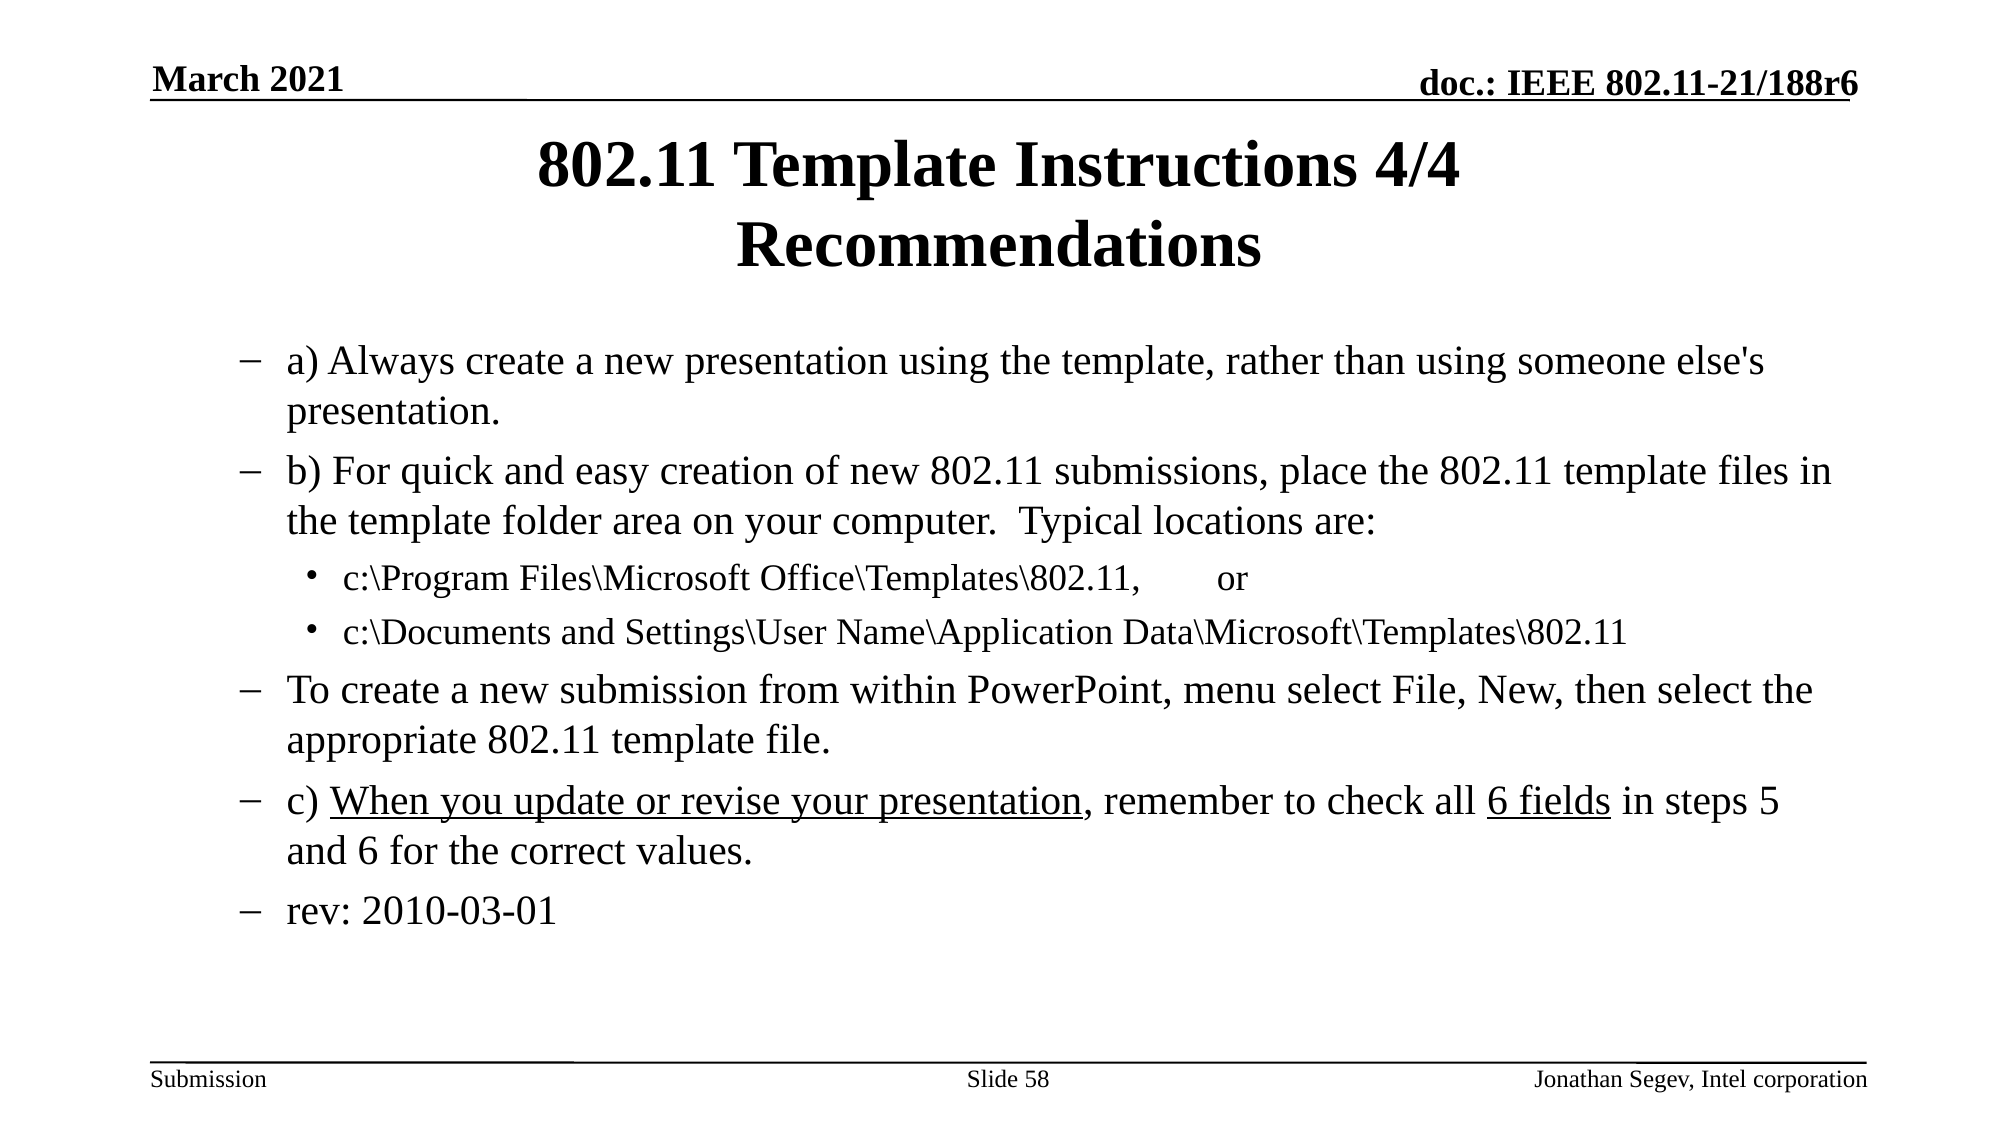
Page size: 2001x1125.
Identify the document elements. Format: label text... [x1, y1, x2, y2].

title 802.11 Template Instructions 4/4 Recommendations [149, 112, 1850, 288]
slide_number Slide 58 [950, 1061, 1067, 1123]
list a) Always create a new presentation using the template, rather than using someone else's presentation. b) For quick and easy creation of new 802.11 submissions, place the 802.11 template files in the template folder area on your computer. Typical locations are: c:\Program Files\Microsoft Office\Templates\802.11, or c:\Documents and Settings\User Name\Application Data\Microsoft\Templates\802.11 To create a new submission from within PowerPoint, menu select File, New, then select the appropriate 802.11 template file. c) When you update or revise your presentation, remember to check all 6 fields in steps 5 and 6 for the correct values. rev: 2010-03-01 [149, 324, 1850, 1000]
footer Jonathan Segev, Intel corporation [1171, 1061, 1869, 1093]
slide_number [152, 54, 563, 100]
